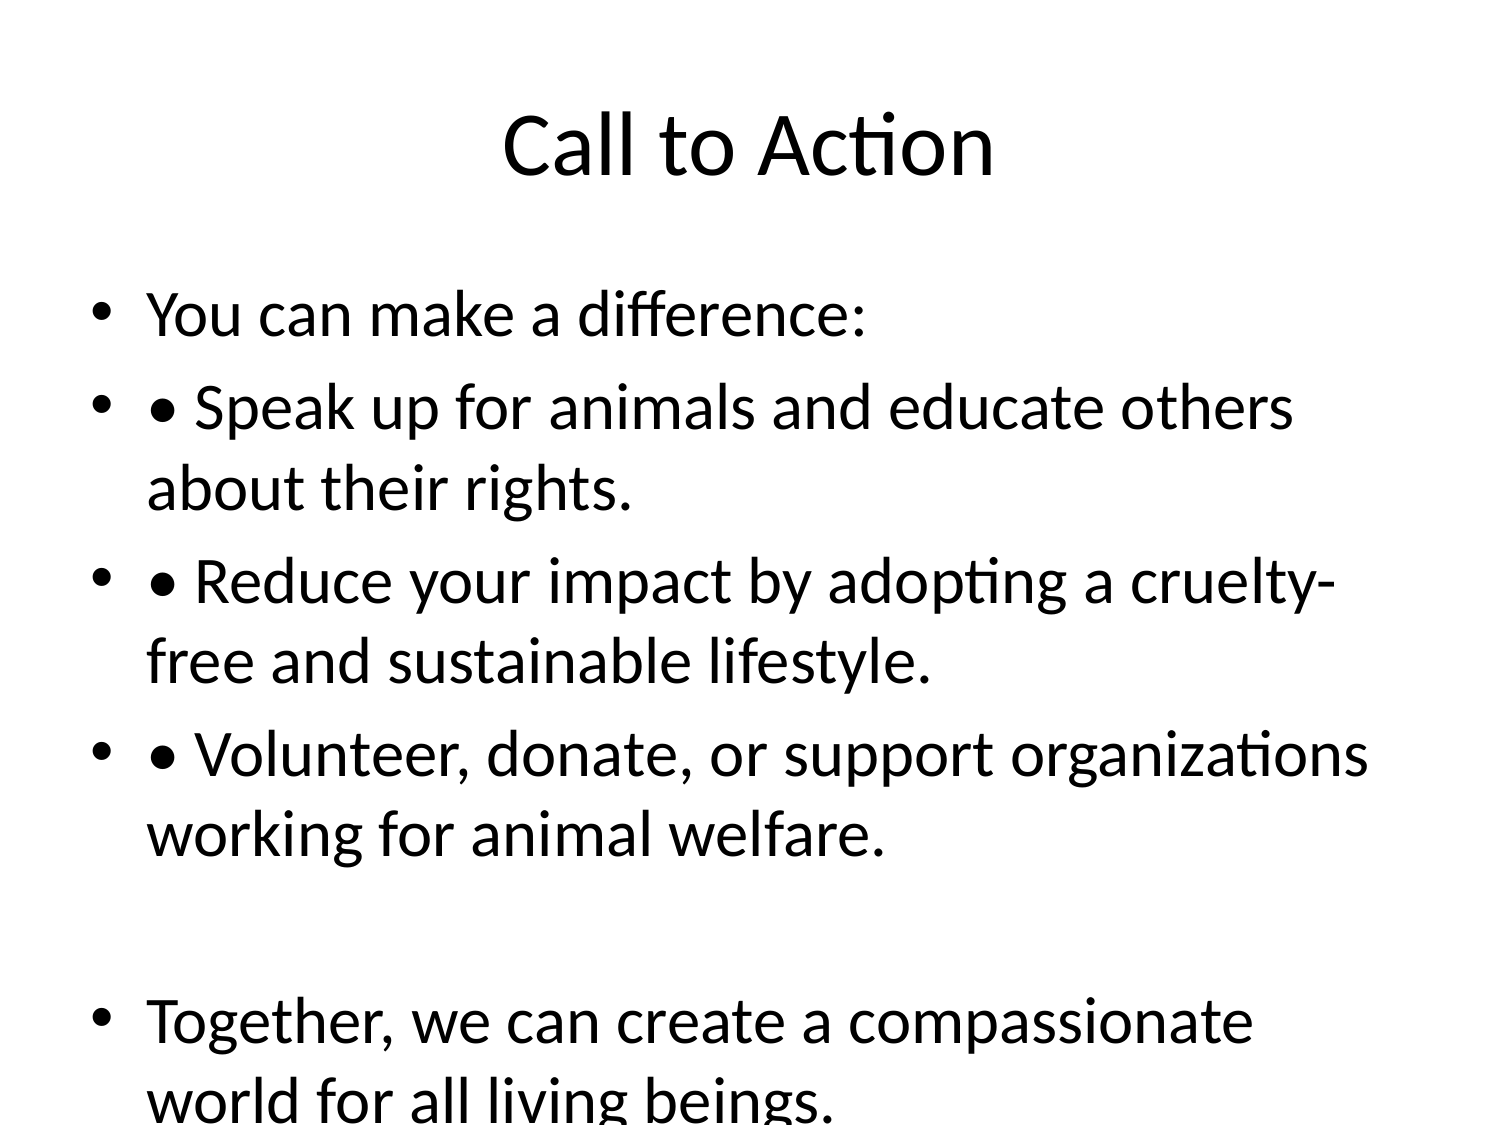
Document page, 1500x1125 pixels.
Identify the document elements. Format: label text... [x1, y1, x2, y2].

list You can make a difference: • Speak up for animals and educate others about their rights. • Reduce your impact by adopting a cruelty-free and sustainable lifestyle. • Volunteer, donate, or support organizations working for animal welfare. Together, we can create a compassionate world for all living beings. [75, 262, 1425, 1005]
title Call to Action [75, 45, 1425, 233]
